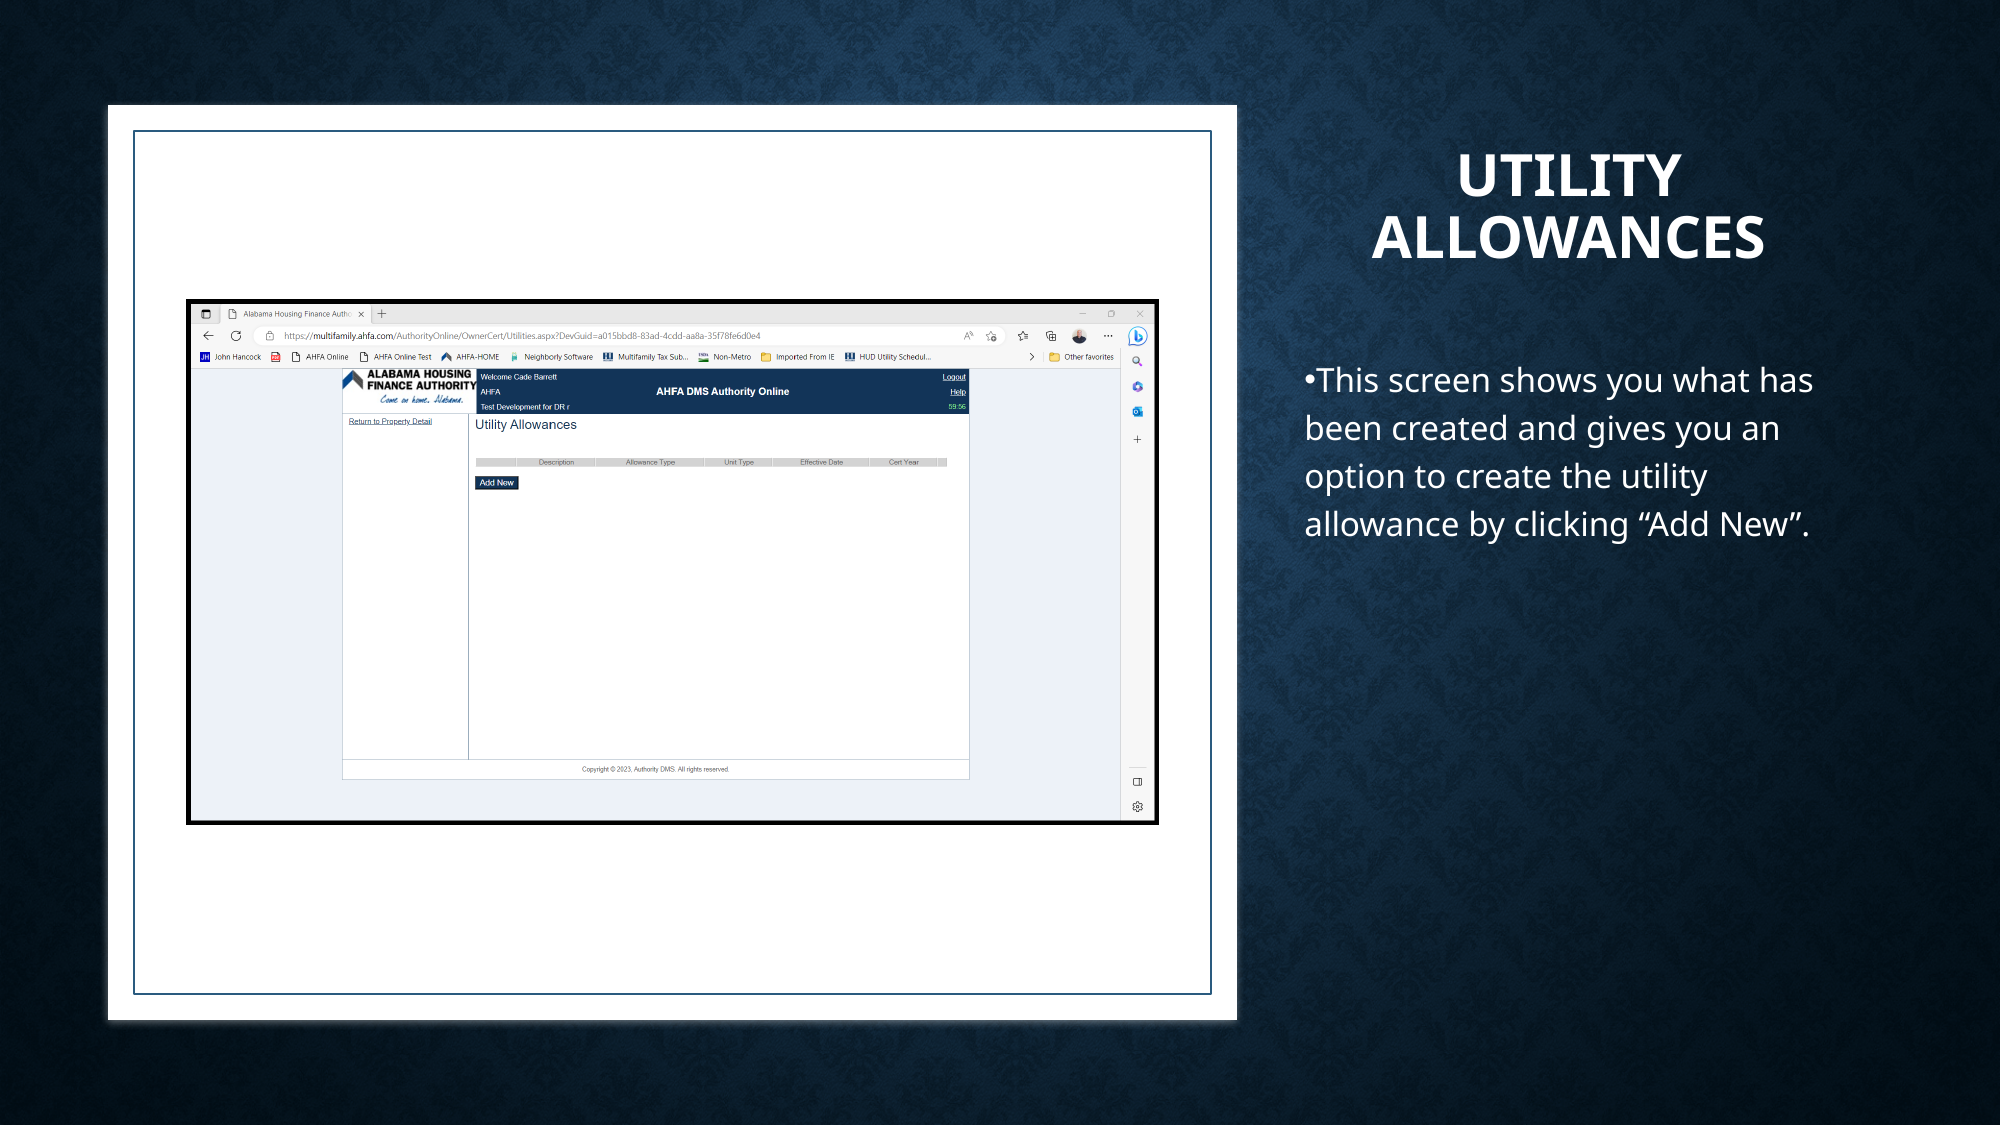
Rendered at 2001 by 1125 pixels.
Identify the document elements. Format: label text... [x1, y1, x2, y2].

text_box [0, 0, 2000, 1125]
text_box [132, 130, 1213, 995]
title Event details [116, 116, 1227, 1013]
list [186, 299, 1160, 826]
text_box [122, 119, 1223, 1006]
list This screen shows you what has been created and gives you an option to create the utility allowance by clicking “Add New”. [1289, 343, 1849, 994]
title Utility Allowances [1289, 99, 1849, 318]
